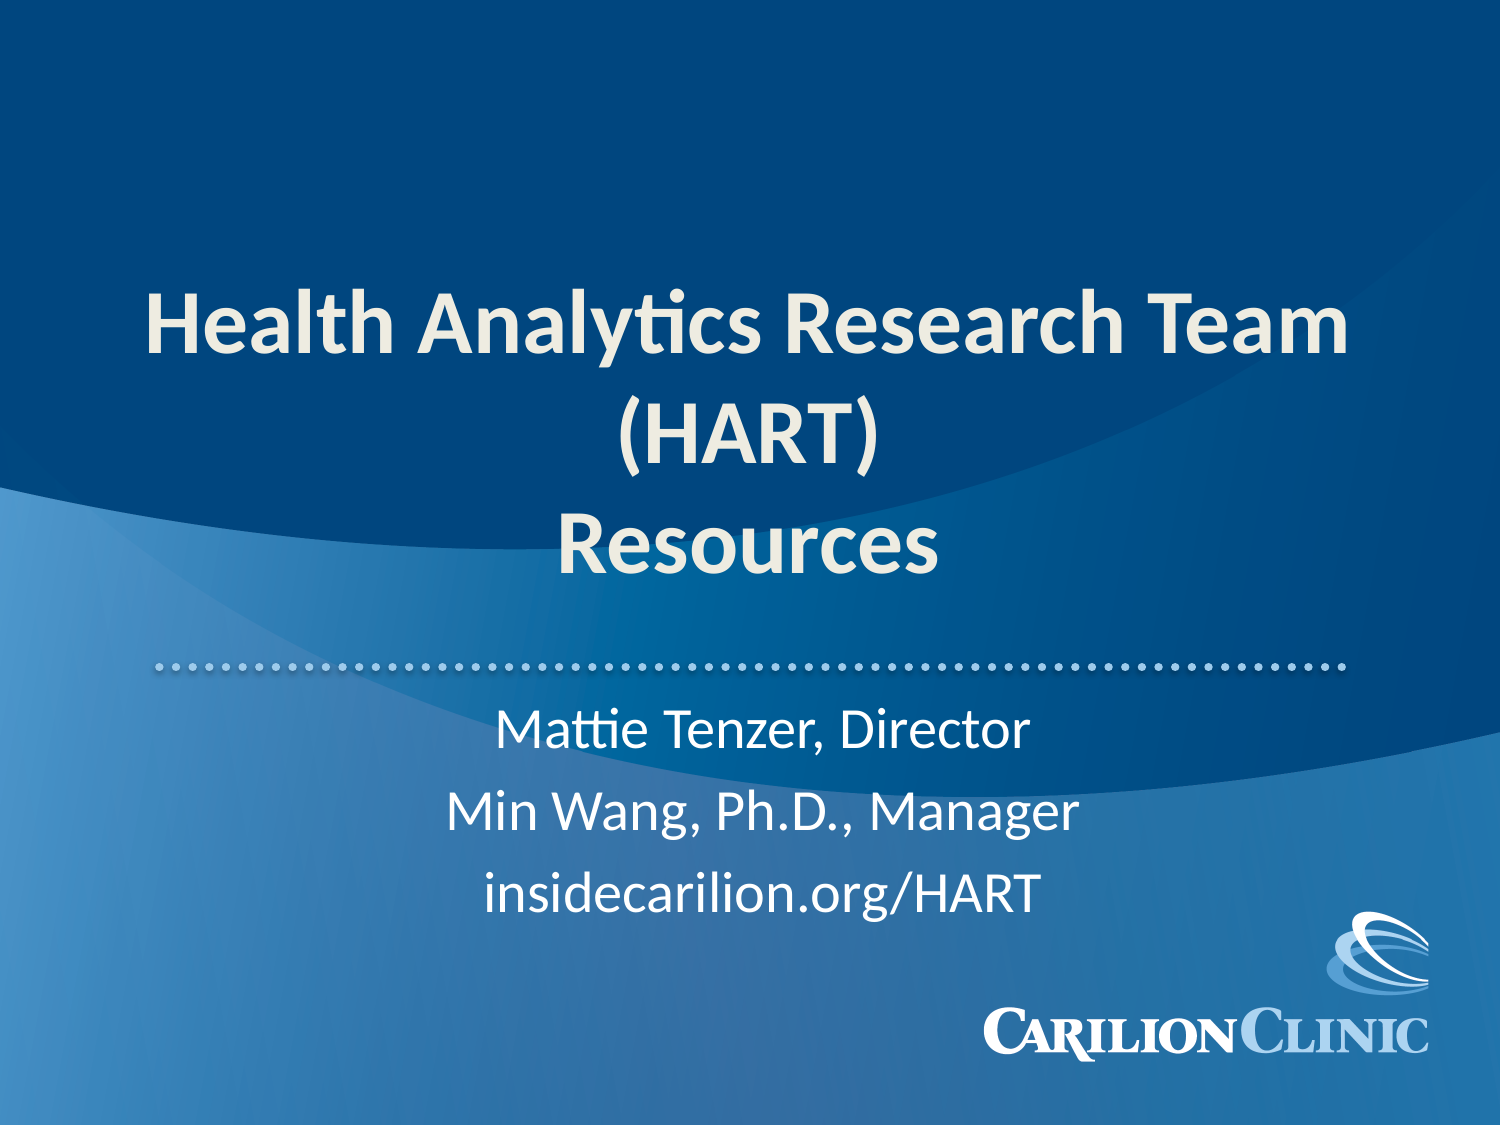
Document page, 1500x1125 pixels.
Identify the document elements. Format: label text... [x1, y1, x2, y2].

title Health Analytics Research Team (HART) Resources [110, 212, 1386, 642]
subtitle Mattie Tenzer, Director Min Wang, Ph.D., Manager insidecarilion.org/HART [135, 683, 1391, 963]
picture [0, 0, 1500, 1125]
